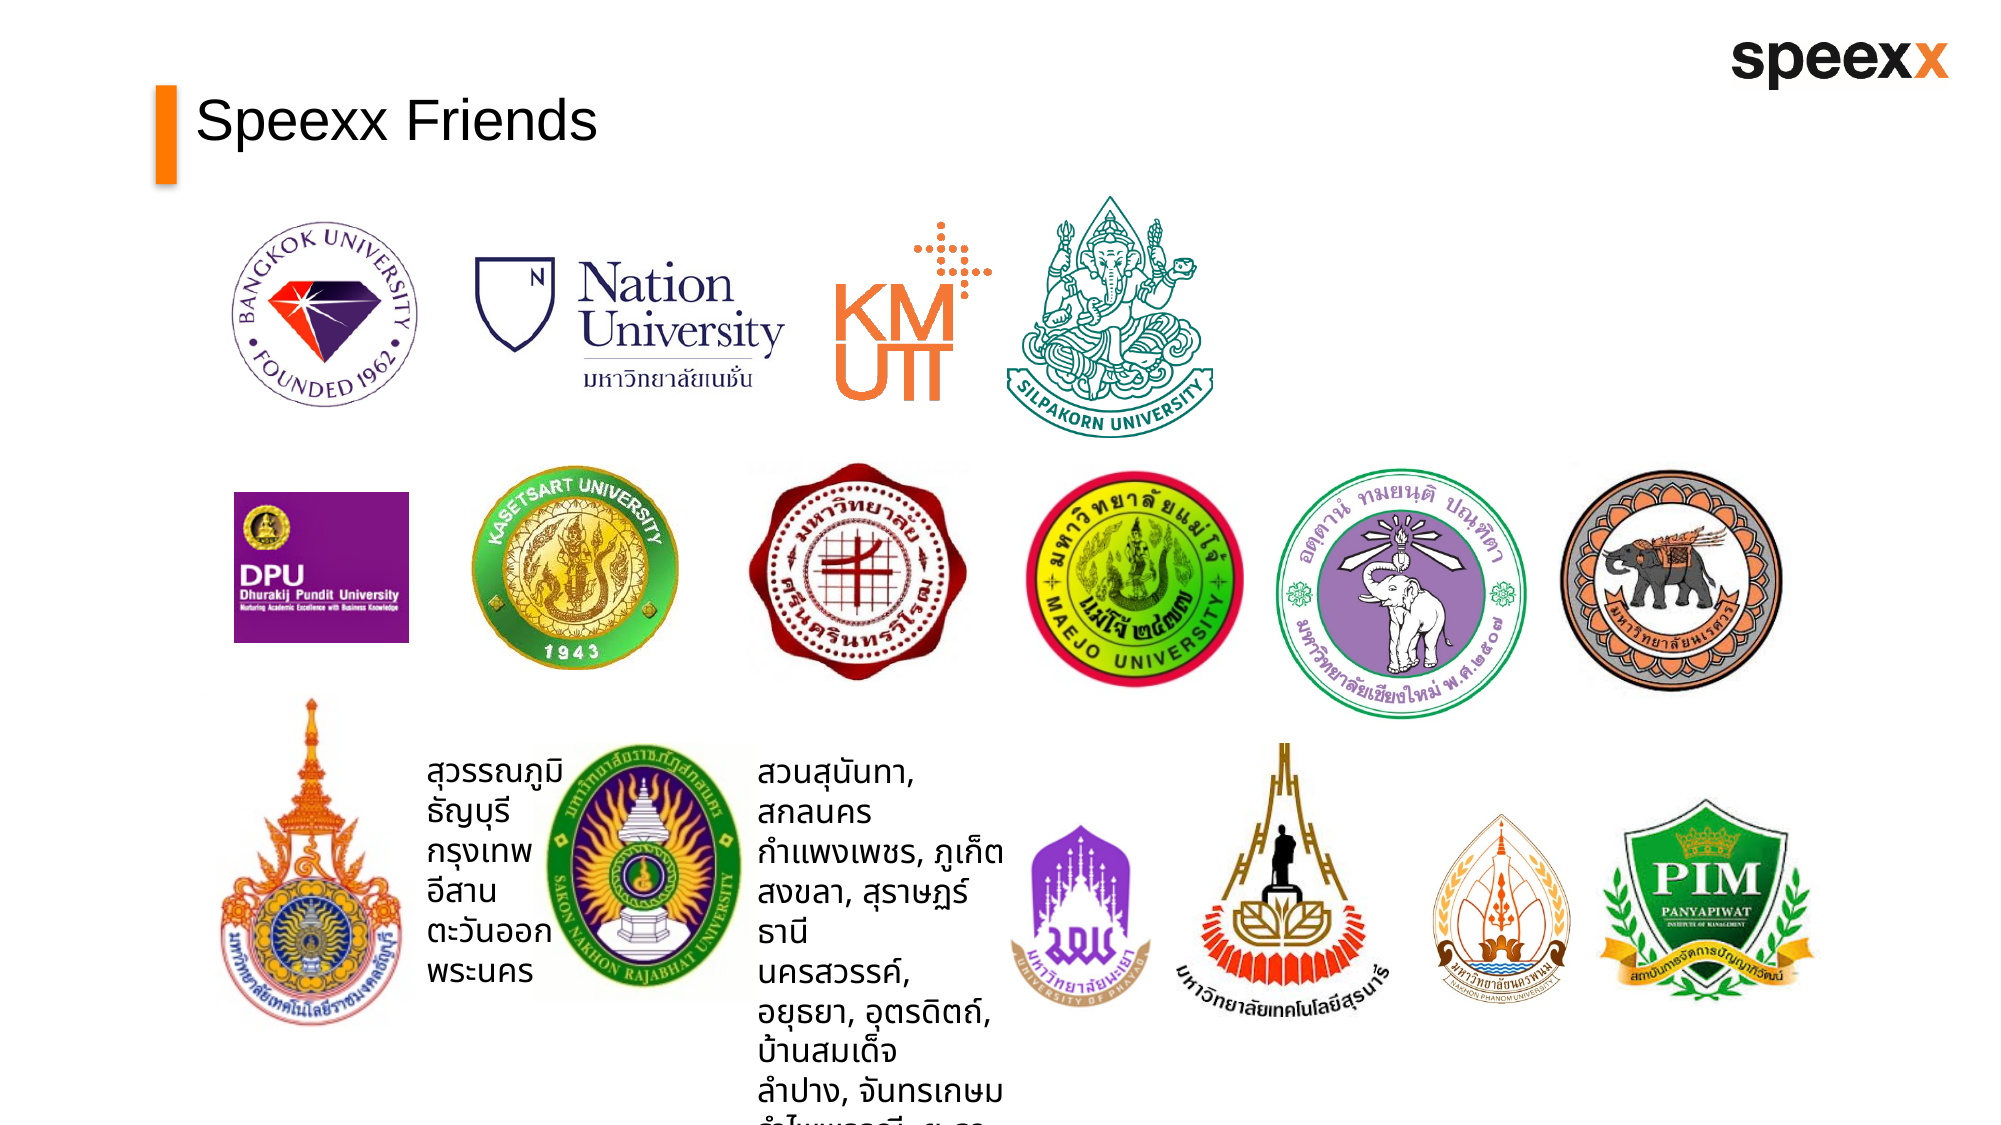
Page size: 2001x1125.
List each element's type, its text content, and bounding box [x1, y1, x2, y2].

picture [1244, 450, 1559, 738]
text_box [201, 219, 1821, 1125]
picture [1732, 42, 1949, 90]
picture [1006, 195, 1213, 438]
title Speexx Friends [195, 74, 1655, 136]
